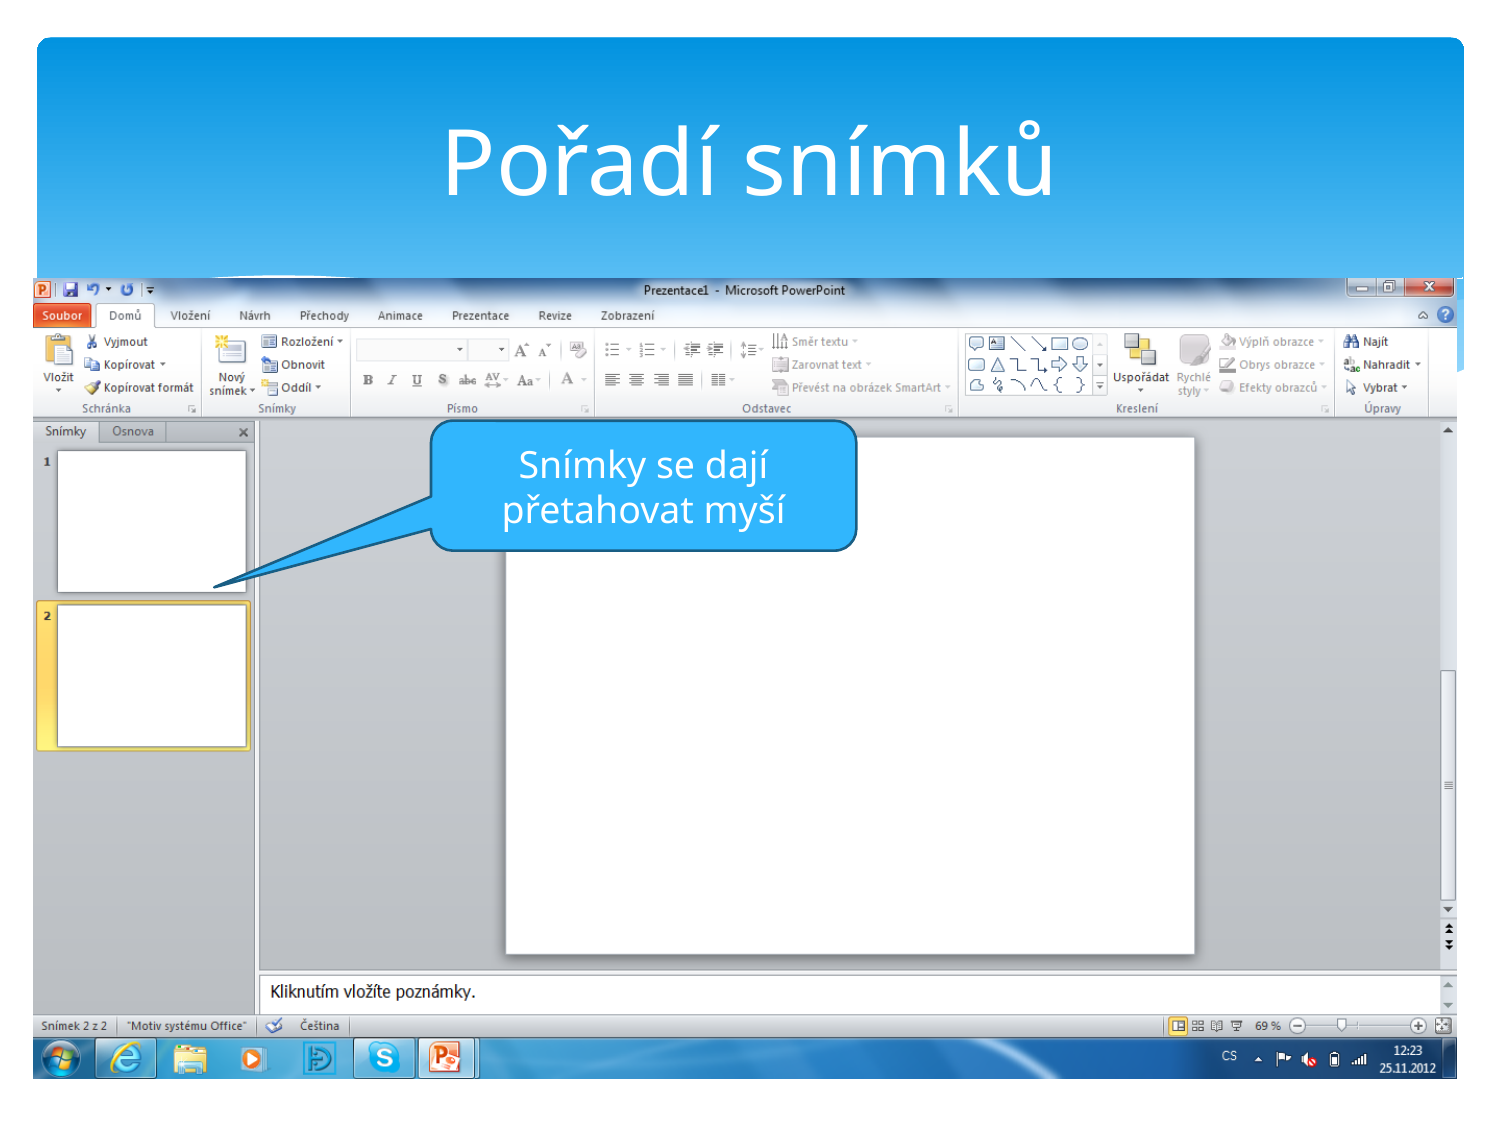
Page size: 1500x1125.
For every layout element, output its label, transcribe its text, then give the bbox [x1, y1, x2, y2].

picture [32, 278, 1457, 1080]
title Pořadí snímků [75, 55, 1425, 261]
